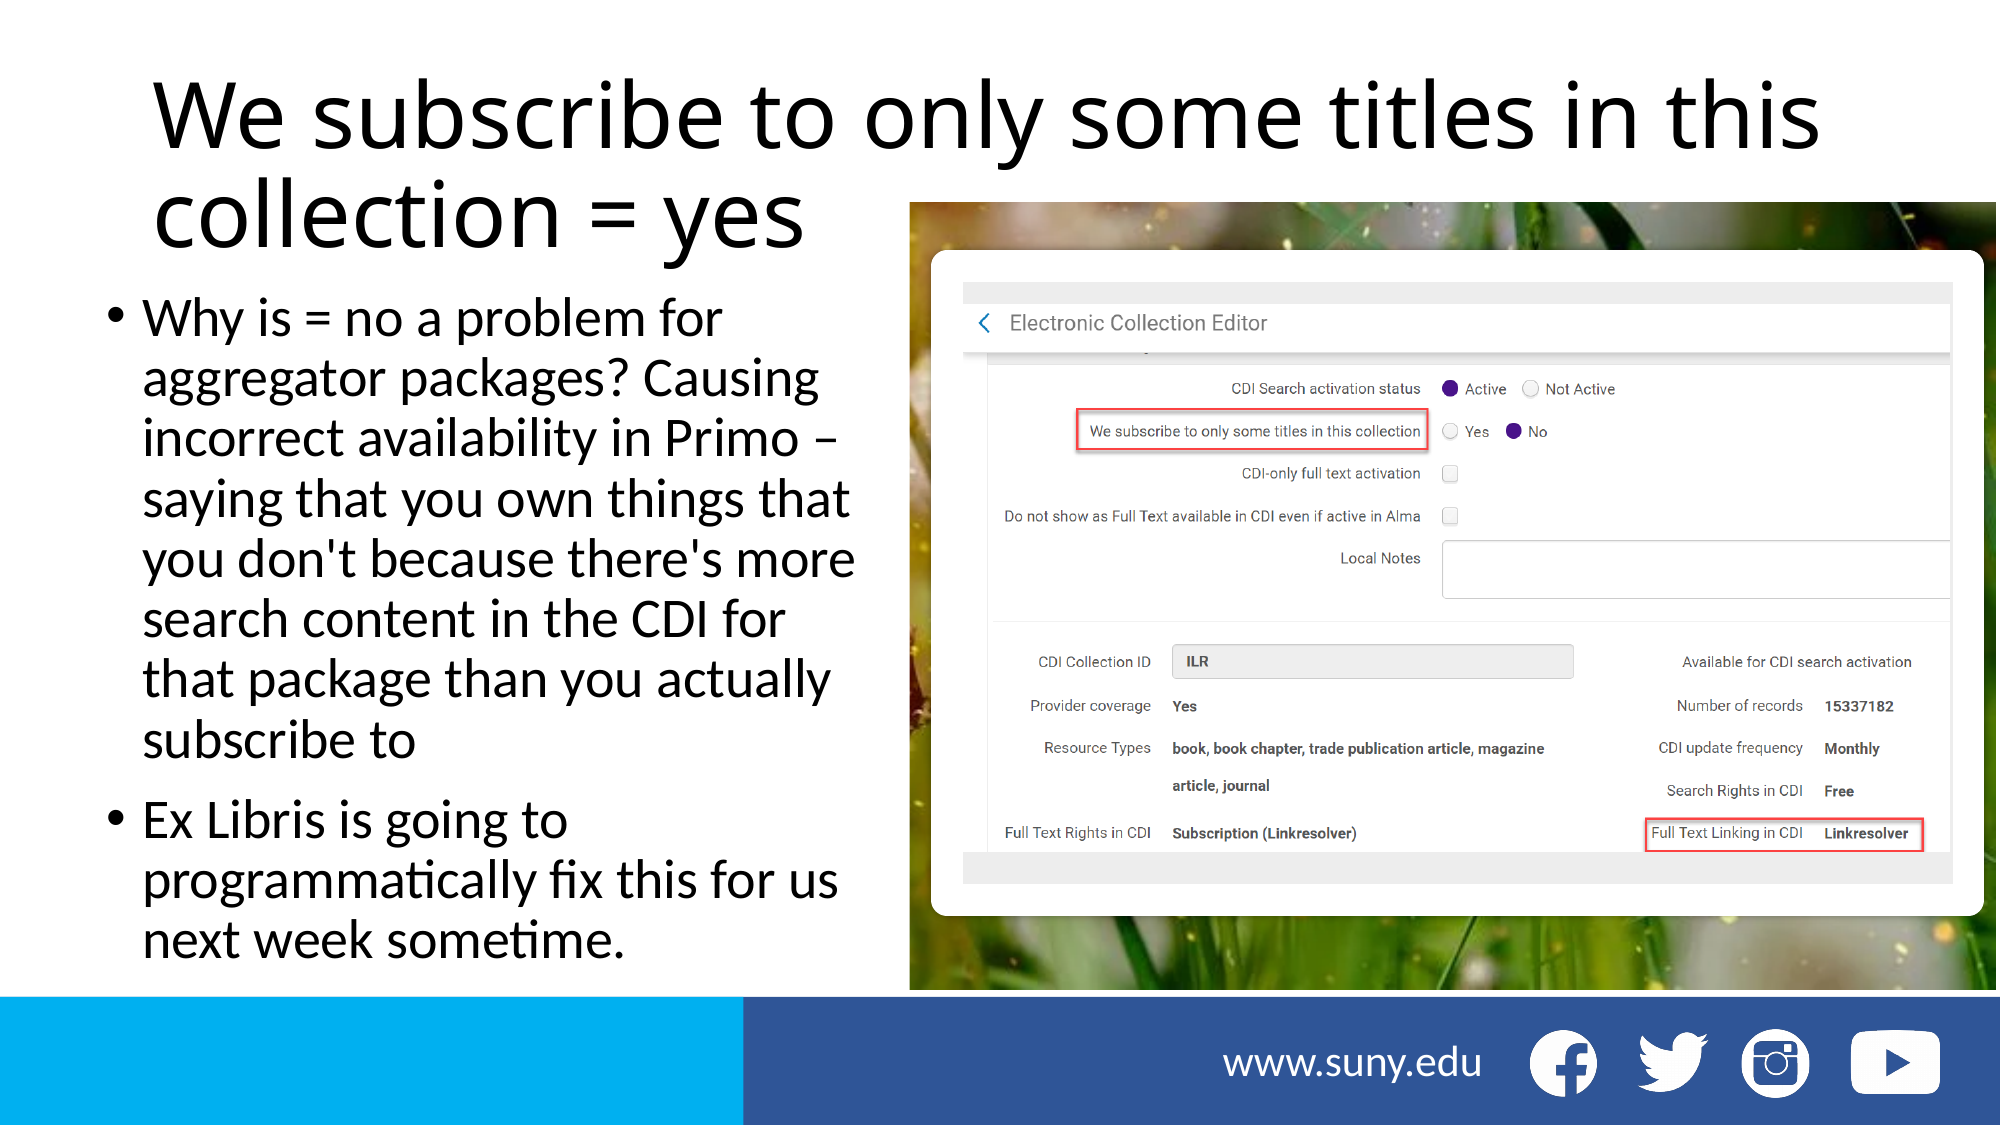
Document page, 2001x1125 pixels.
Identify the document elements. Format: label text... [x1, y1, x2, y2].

list Why is = no a problem for aggregator packages? Causing incorrect availability in Primo – saying that you own things that you don't because there's more search content in the CDI for that package than you actually subscribe to Ex Libris is going to programmatically fix this for us next week sometime. [91, 280, 877, 985]
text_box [1029, 1025, 1940, 1098]
text_box [0, 996, 744, 1125]
picture [909, 202, 1997, 992]
text_box [744, 996, 2000, 1125]
title We subscribe to only some titles in this collection = yes [137, 59, 1863, 278]
